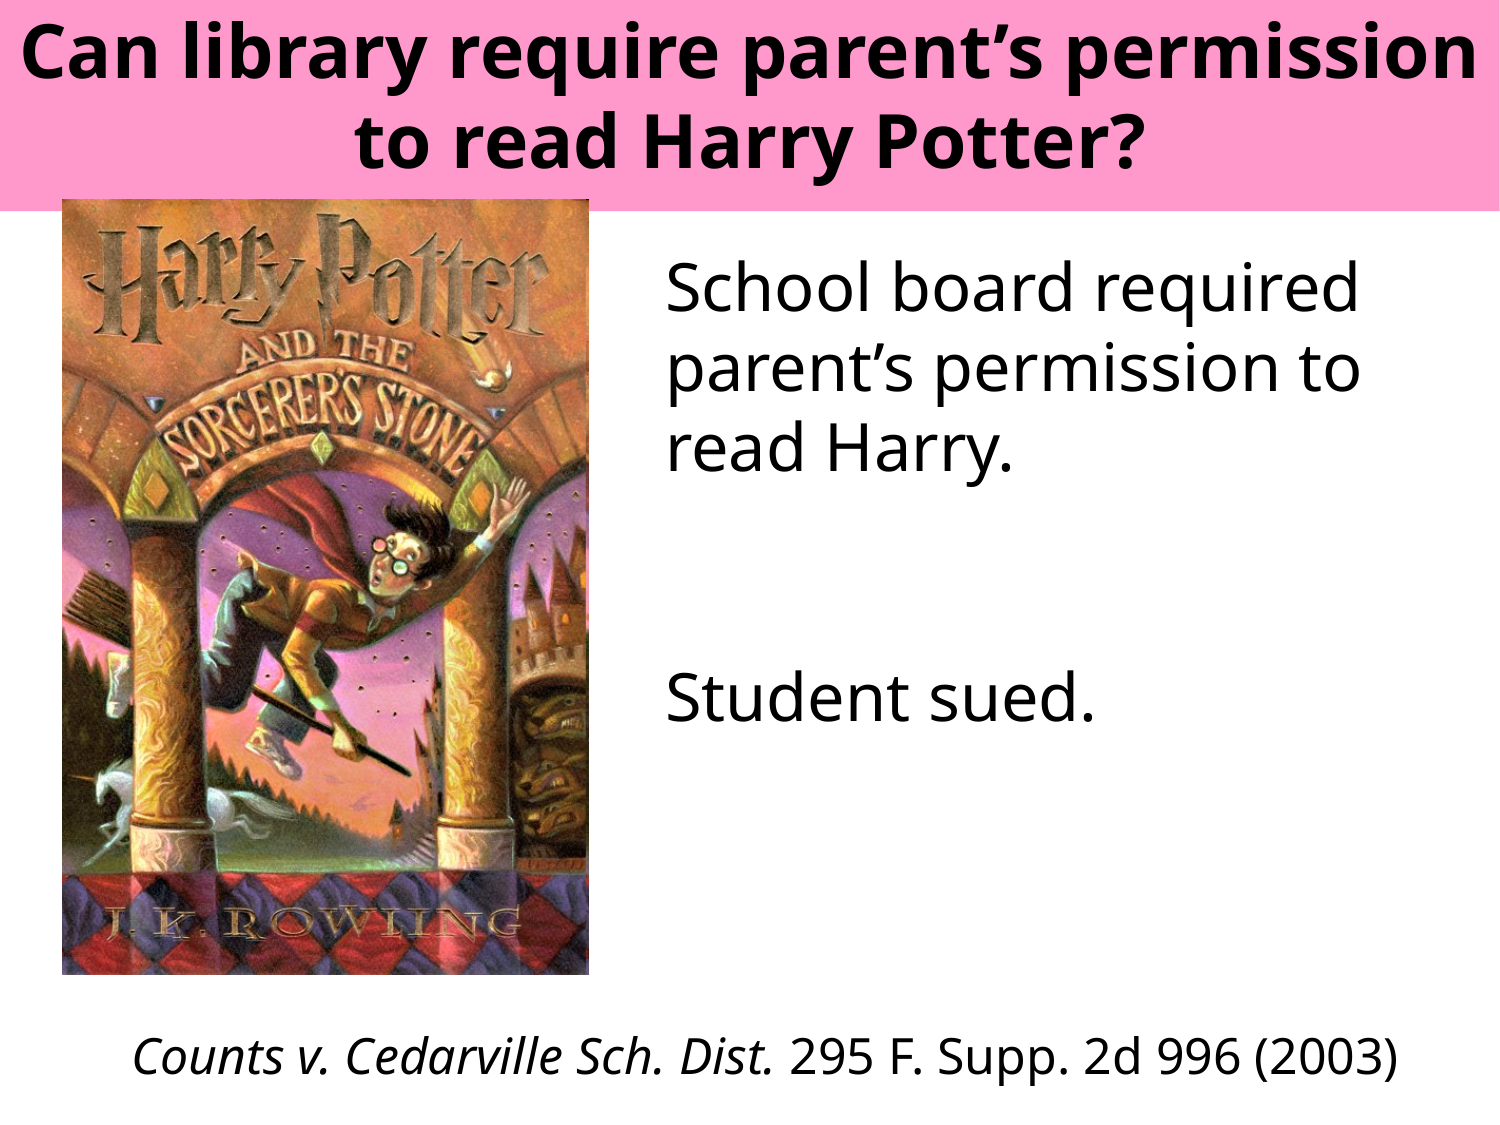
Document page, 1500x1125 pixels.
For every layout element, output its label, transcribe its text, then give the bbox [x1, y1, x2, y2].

picture [62, 199, 590, 976]
list School board required parent’s permission to read Harry. Student sued. [649, 237, 1500, 1006]
text_box Counts v. Cedarville Sch. Dist. 295 F. Supp. 2d 996 (2003) [116, 1017, 1414, 1093]
title Can library require parent’s permission to read Harry Potter? [0, 0, 1500, 212]
